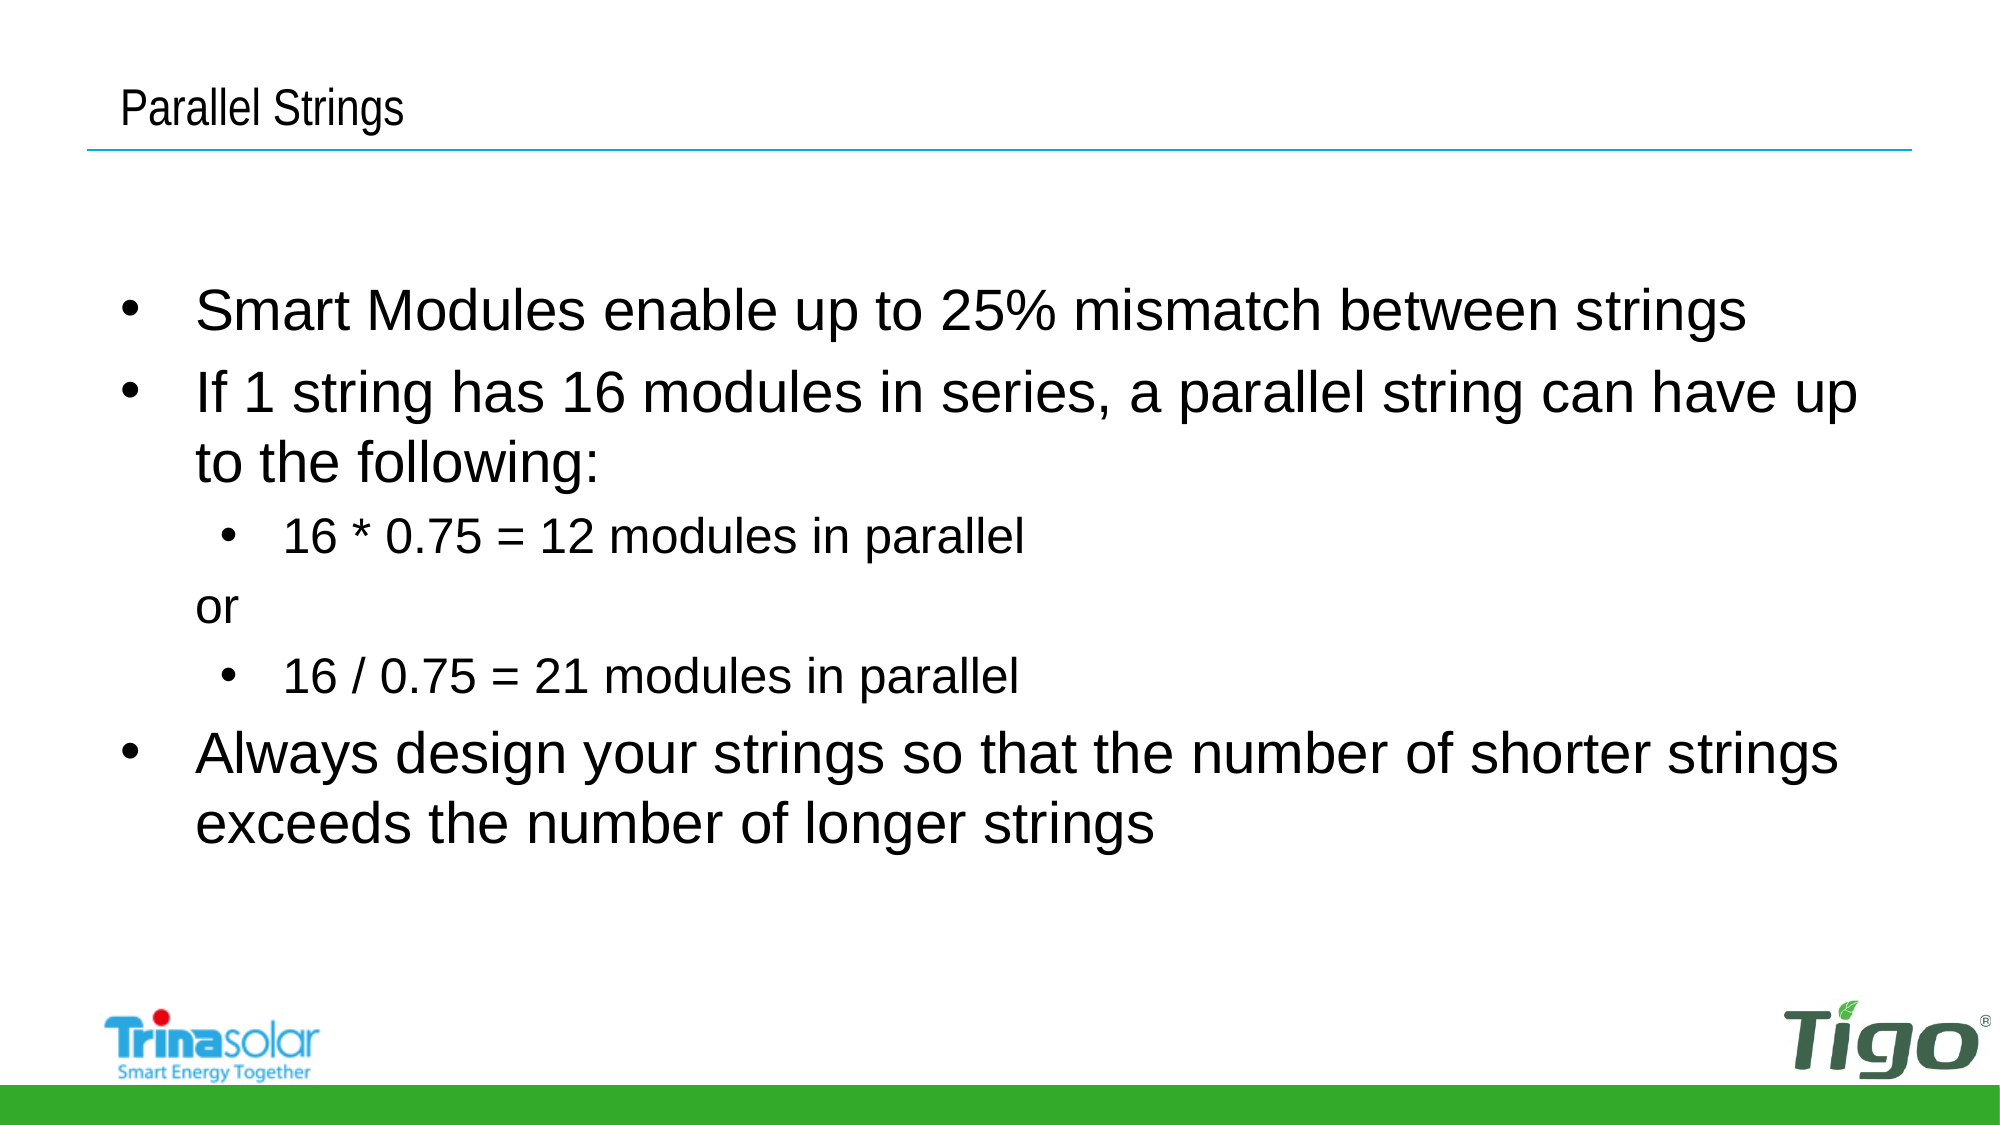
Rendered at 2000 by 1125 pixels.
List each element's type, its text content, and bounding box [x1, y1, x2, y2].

picture [1784, 999, 1991, 1085]
picture [103, 1006, 322, 1085]
list Smart Modules enable up to 25% mismatch between strings If 1 string has 16 modules in series, a parallel string can have up to the following: 16 * 0.75 = 12 modules in parallel or 16 / 0.75 = 21 modules in parallel Always design your strings so that the number of shorter strings exceeds the number of longer strings [99, 262, 1900, 1005]
title Parallel Strings [99, 45, 1900, 150]
